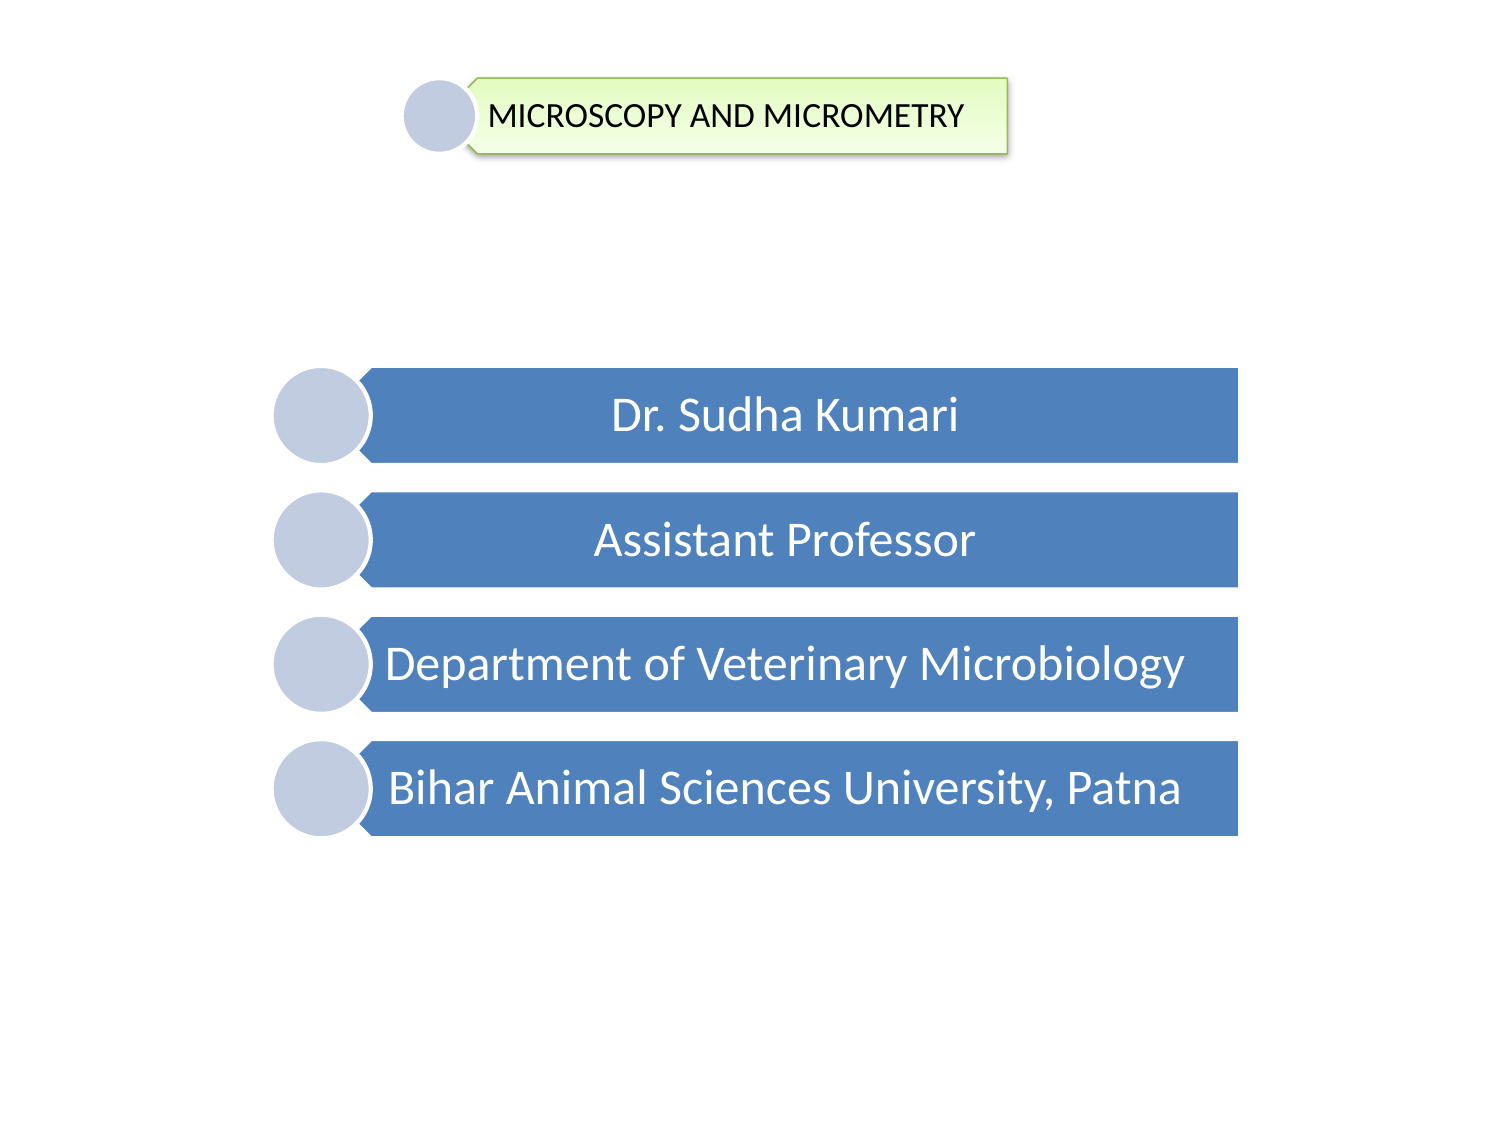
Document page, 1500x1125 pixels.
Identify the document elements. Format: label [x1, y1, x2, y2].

text_box [277, 77, 1132, 155]
text_box [64, 365, 1448, 839]
